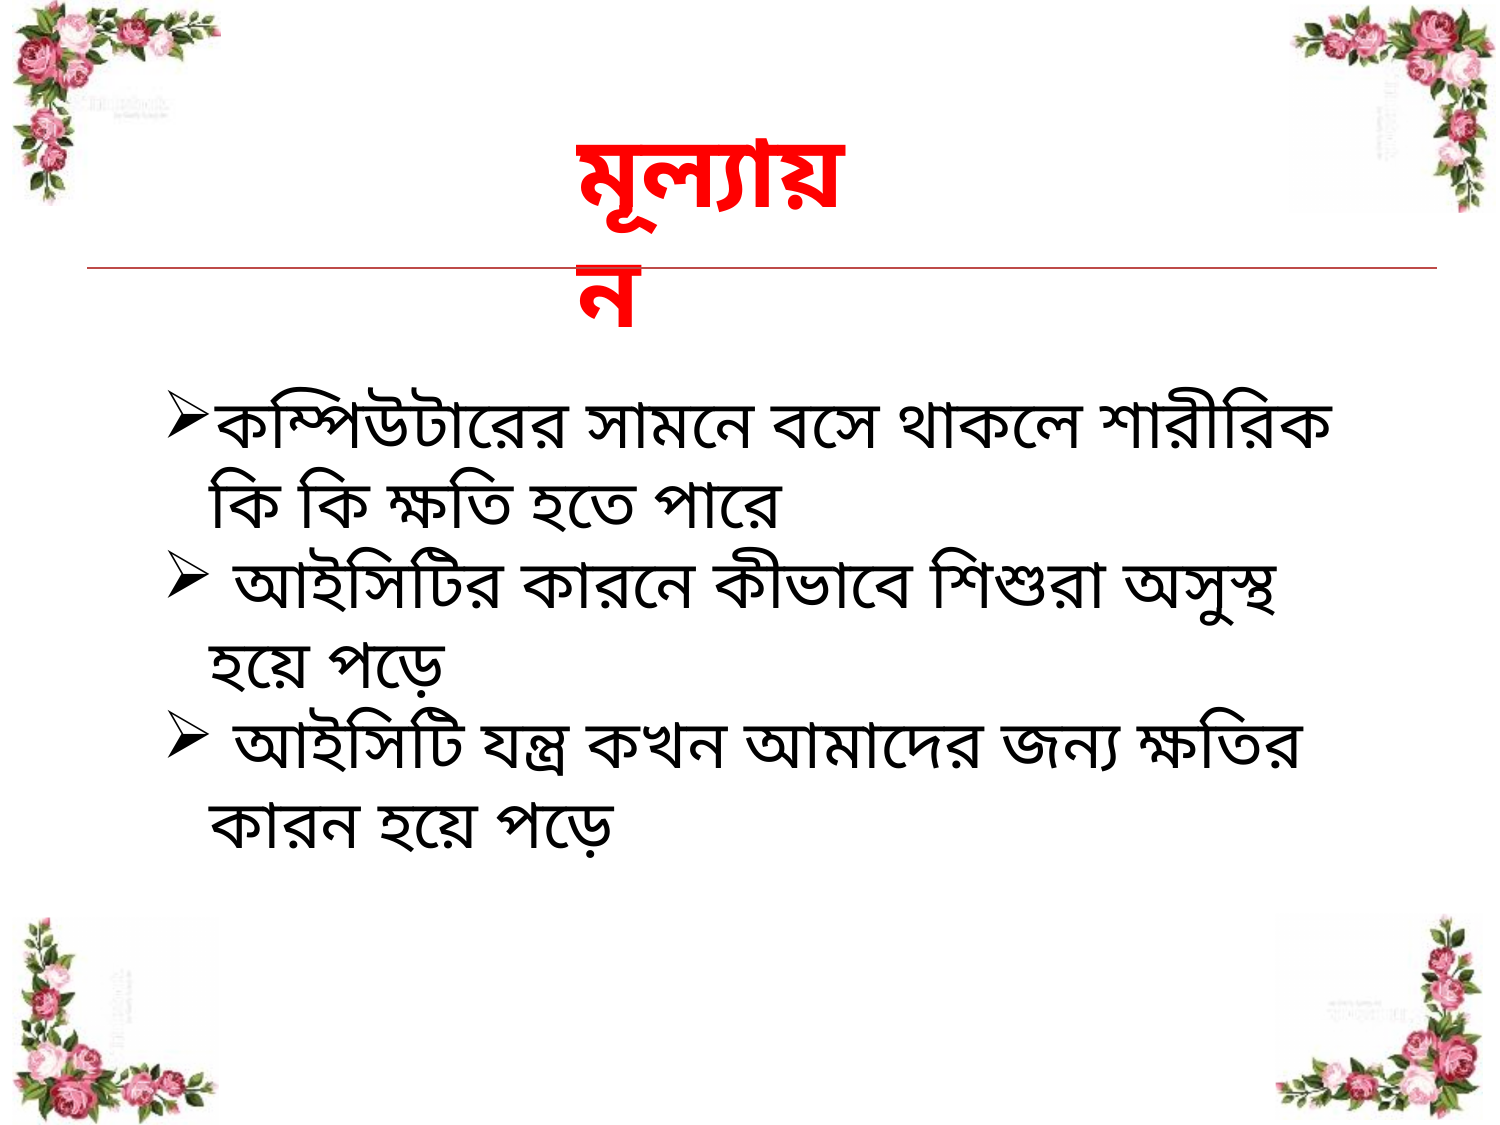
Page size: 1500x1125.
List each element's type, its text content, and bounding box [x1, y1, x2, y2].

picture [12, 0, 221, 207]
picture [11, 917, 220, 1125]
text_box মূল্যায়ন [562, 99, 888, 267]
text_box মূল্যায়ন [562, 276, 888, 355]
picture [1274, 913, 1484, 1120]
picture [1288, 5, 1497, 212]
text_box কম্পিউটারের সামনে বসে থাকলে শারীরিক কি কি ক্ষতি হতে পারে আইসিটির কারনে কীভাবে শিশুরা অসুস্থ হয়ে পড়ে আইসিটি যন্ত্র কখন আমাদের জন্য ক্ষতির কারন হয়ে পড়ে [147, 374, 1398, 915]
